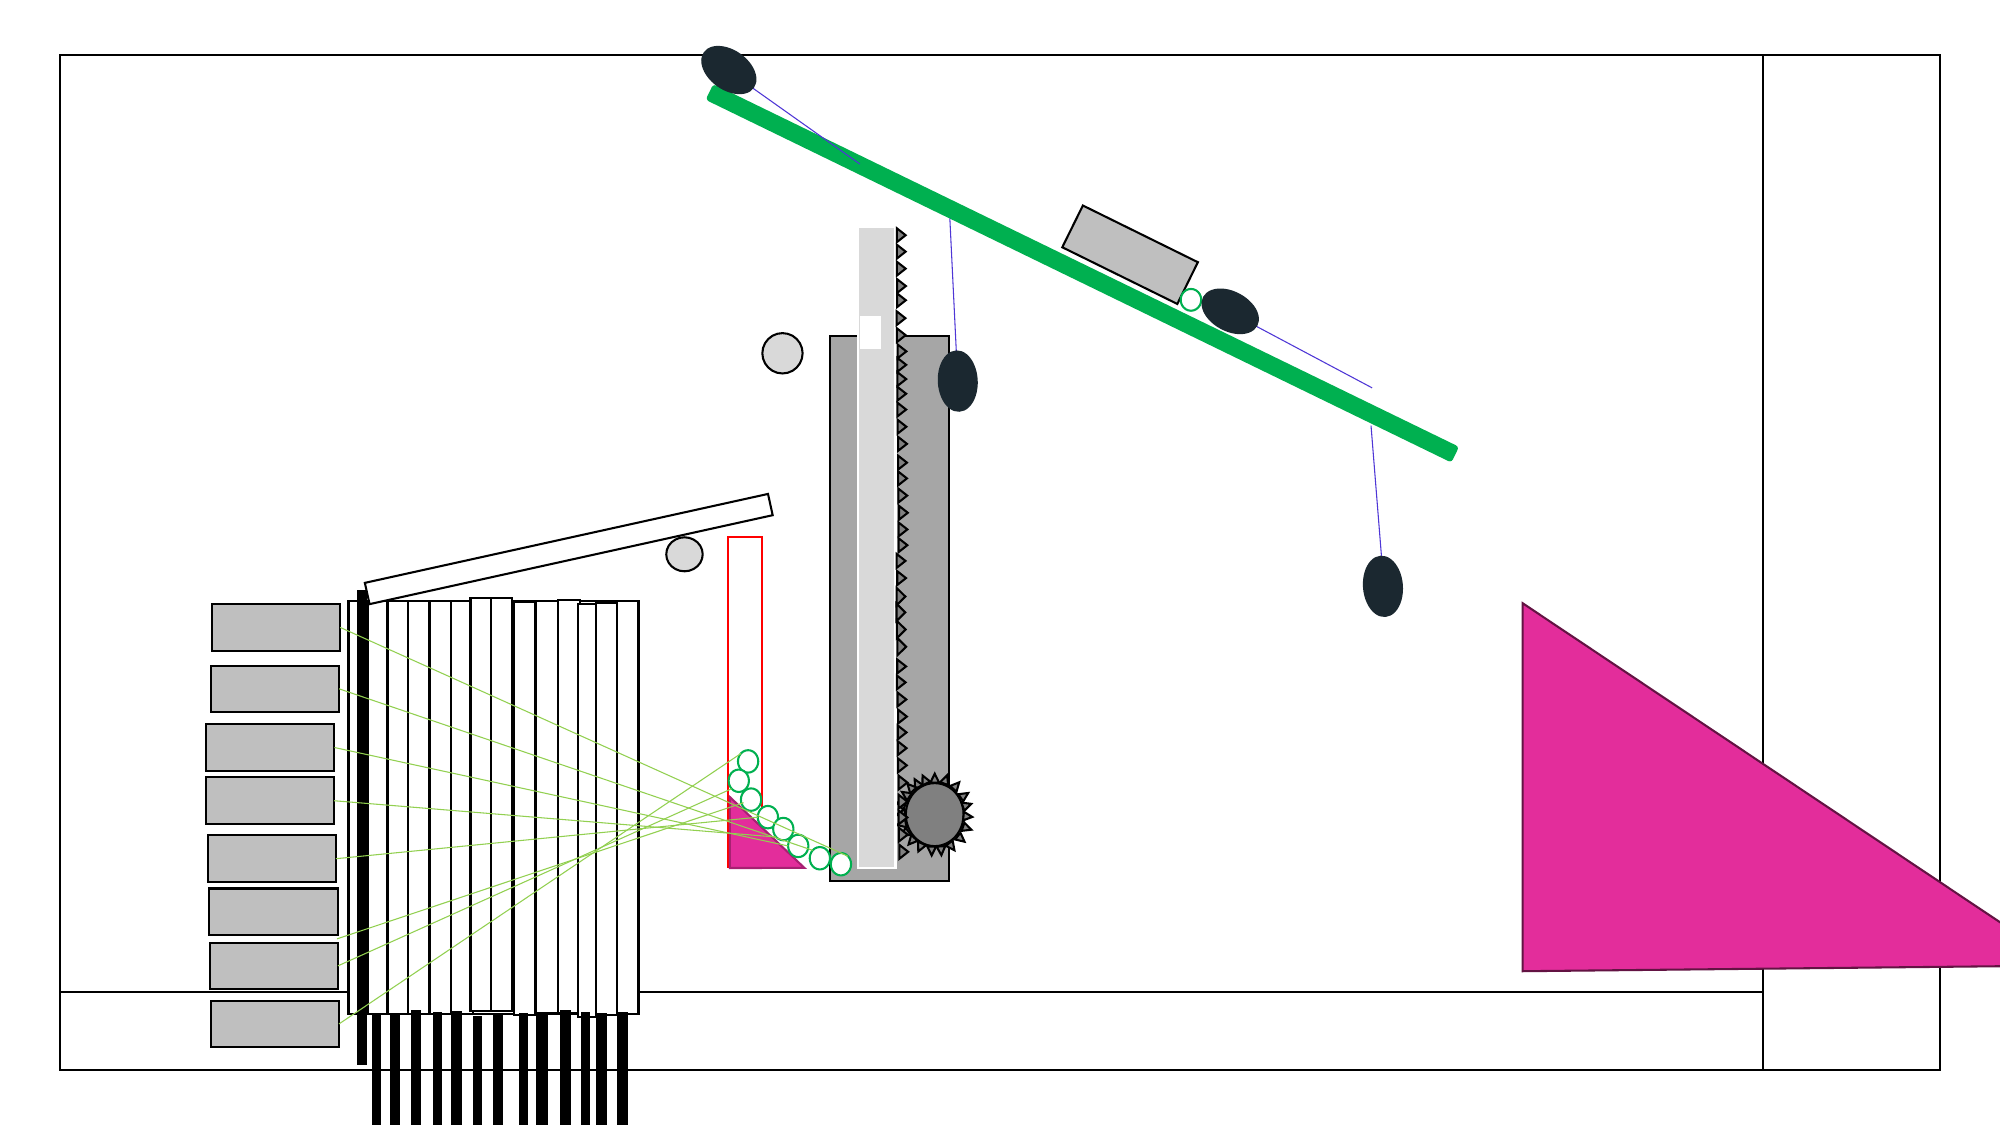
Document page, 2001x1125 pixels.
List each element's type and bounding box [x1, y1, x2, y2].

text_box [829, 855, 853, 877]
text_box [706, 85, 763, 128]
text_box [935, 218, 974, 411]
text_box [208, 887, 337, 936]
text_box [357, 590, 367, 627]
text_box [741, 800, 777, 837]
text_box [557, 599, 581, 627]
text_box [209, 942, 339, 990]
text_box [211, 603, 341, 652]
text_box [340, 627, 849, 857]
text_box [744, 857, 808, 870]
text_box [372, 1024, 381, 1125]
text_box [347, 600, 357, 627]
text_box [595, 602, 616, 627]
text_box [535, 600, 557, 627]
text_box [560, 1024, 571, 1125]
text_box [339, 753, 741, 1024]
text_box [665, 536, 704, 573]
text_box [1269, 246, 1308, 438]
text_box [727, 536, 763, 627]
text_box [616, 600, 640, 627]
text_box [207, 834, 337, 883]
text_box [469, 597, 490, 627]
text_box [363, 492, 774, 606]
text_box [334, 747, 789, 846]
text_box [536, 1024, 548, 1125]
text_box [1358, 425, 1397, 617]
text_box [339, 688, 813, 851]
text_box [744, 817, 758, 859]
text_box [210, 1000, 340, 1048]
text_box [493, 1024, 503, 1125]
text_box [210, 665, 340, 713]
text_box [577, 603, 595, 627]
text_box [617, 1024, 628, 1125]
text_box [428, 600, 450, 627]
text_box [433, 1024, 442, 1125]
text_box [390, 1024, 400, 1125]
text_box [451, 1024, 462, 1125]
text_box [205, 776, 334, 825]
text_box [1060, 204, 1200, 306]
text_box [802, 127, 1269, 374]
text_box [450, 600, 469, 627]
text_box [829, 335, 950, 882]
text_box [763, 12, 802, 204]
text_box [490, 597, 513, 627]
text_box [386, 600, 407, 627]
text_box [857, 227, 909, 868]
text_box [909, 773, 973, 856]
text_box [1179, 287, 1202, 312]
text_box [581, 1024, 590, 1125]
text_box [367, 602, 386, 627]
text_box [1521, 601, 2000, 973]
text_box [519, 1024, 528, 1125]
text_box [357, 1024, 367, 1065]
text_box [513, 601, 535, 627]
text_box [761, 332, 804, 375]
text_box [407, 600, 428, 627]
text_box [473, 1024, 482, 1125]
text_box [205, 723, 335, 772]
text_box [1308, 373, 1458, 462]
text_box [411, 1024, 421, 1125]
text_box [808, 857, 831, 871]
text_box [596, 1024, 607, 1125]
